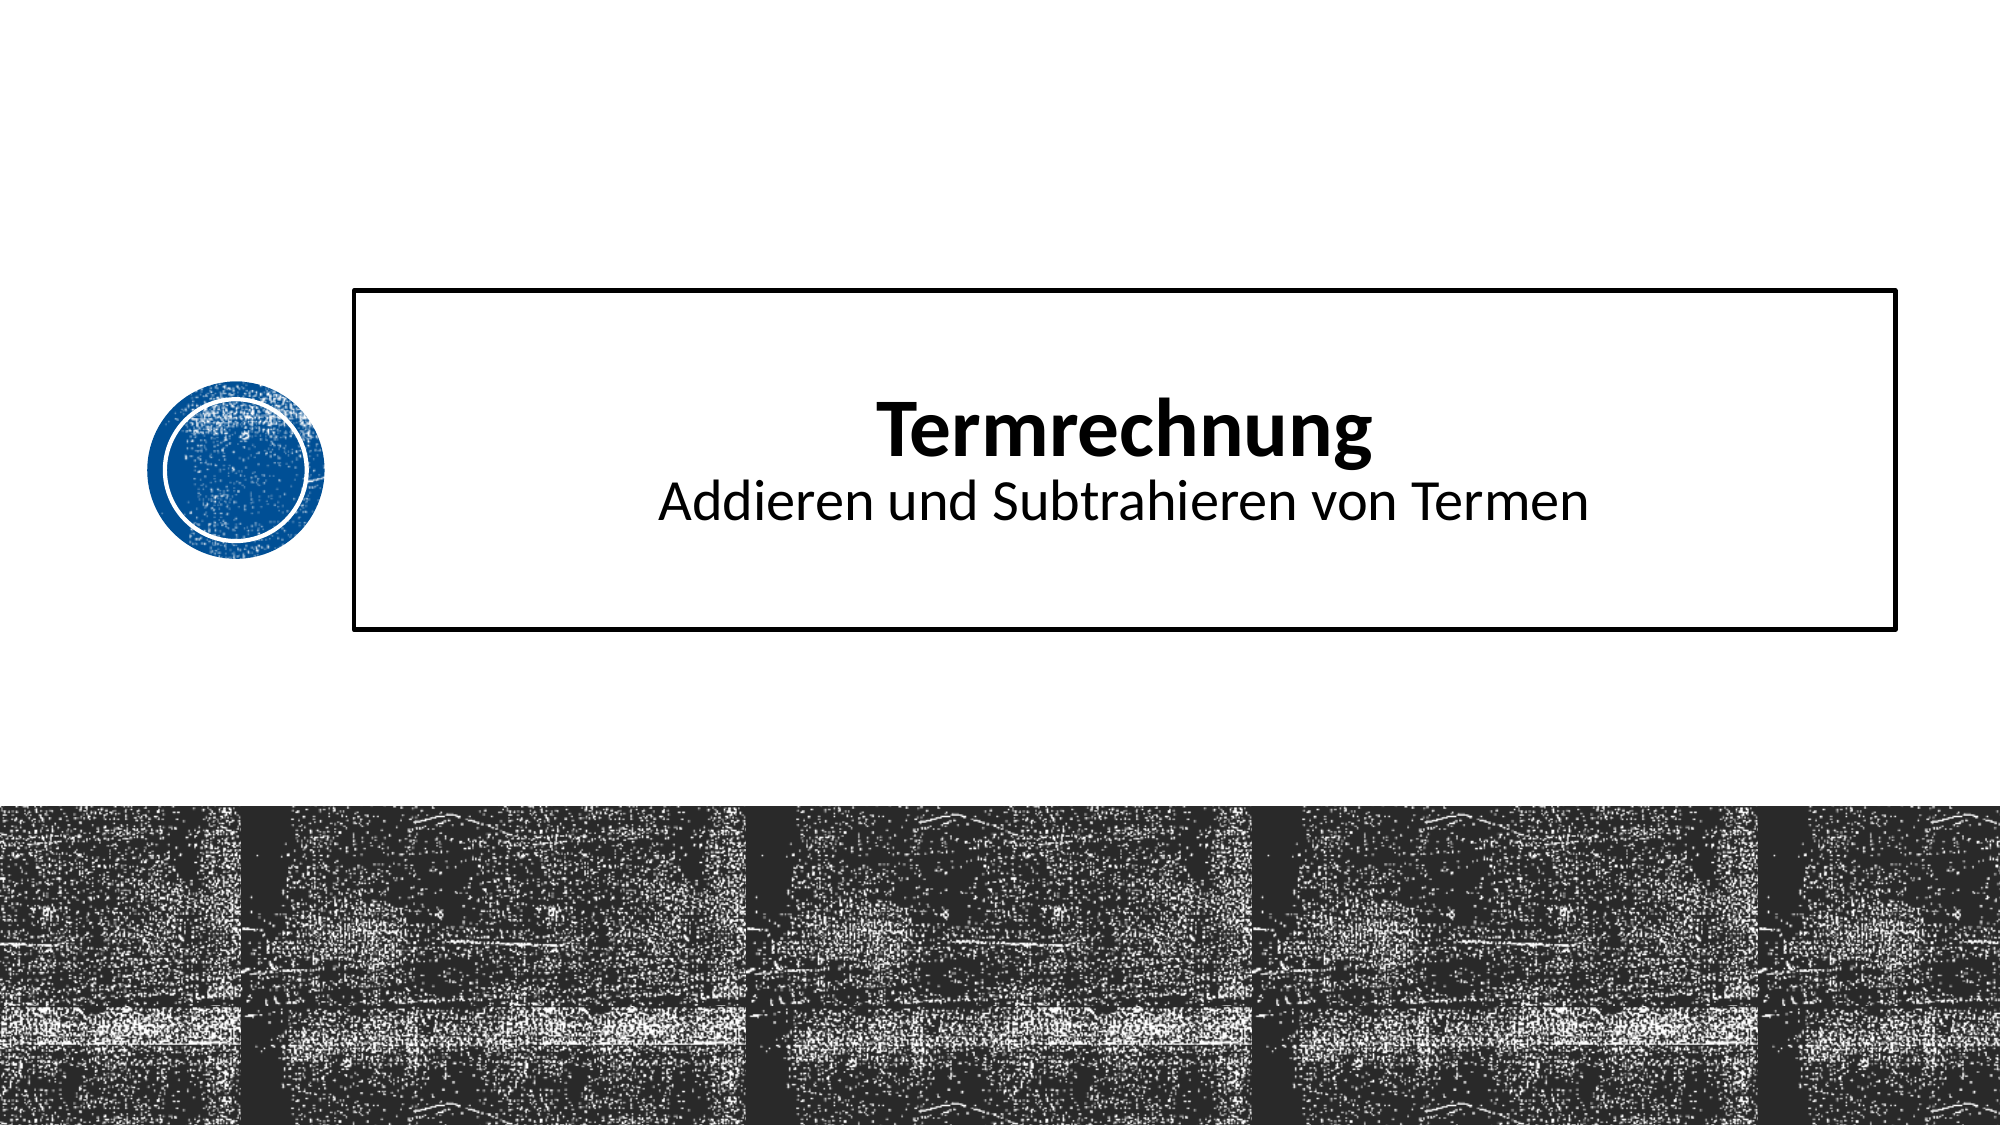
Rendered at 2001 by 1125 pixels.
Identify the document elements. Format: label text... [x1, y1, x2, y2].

title Termrechnung Addieren und Subtrahieren von Termen [354, 290, 1896, 630]
